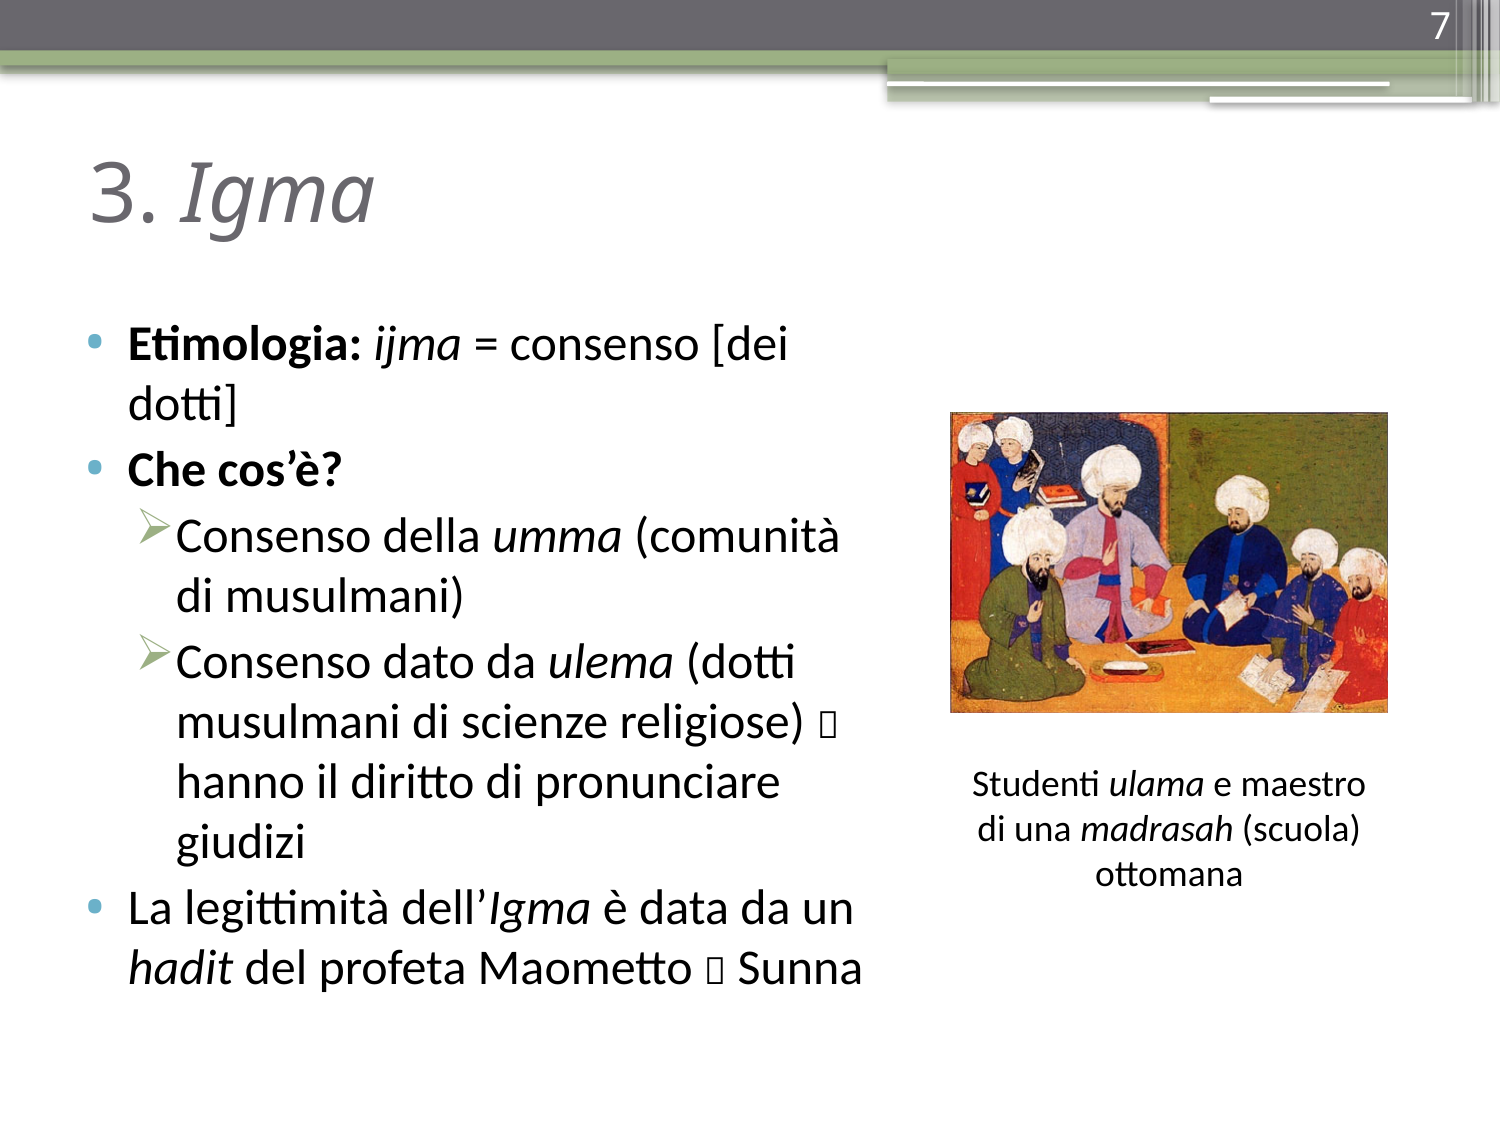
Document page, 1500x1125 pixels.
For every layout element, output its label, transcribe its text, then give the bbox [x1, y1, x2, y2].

slide_number 7 [1341, 0, 1466, 61]
title 3. Igma [75, 101, 1425, 277]
picture [950, 411, 1389, 714]
list Etimologia: ijma = consenso [dei dotti] Che cos’è? Consenso della umma (comunità di musulmani) Consenso dato da ulema (dotti musulmani di scienze religiose)  hanno il diritto di pronunciare giudizi La legittimità dell’Igma è data da un hadit del profeta Maometto  Sunna [53, 302, 904, 1013]
text_box Studenti ulama e maestro di una madrasah (scuola) ottomana [950, 751, 1388, 902]
